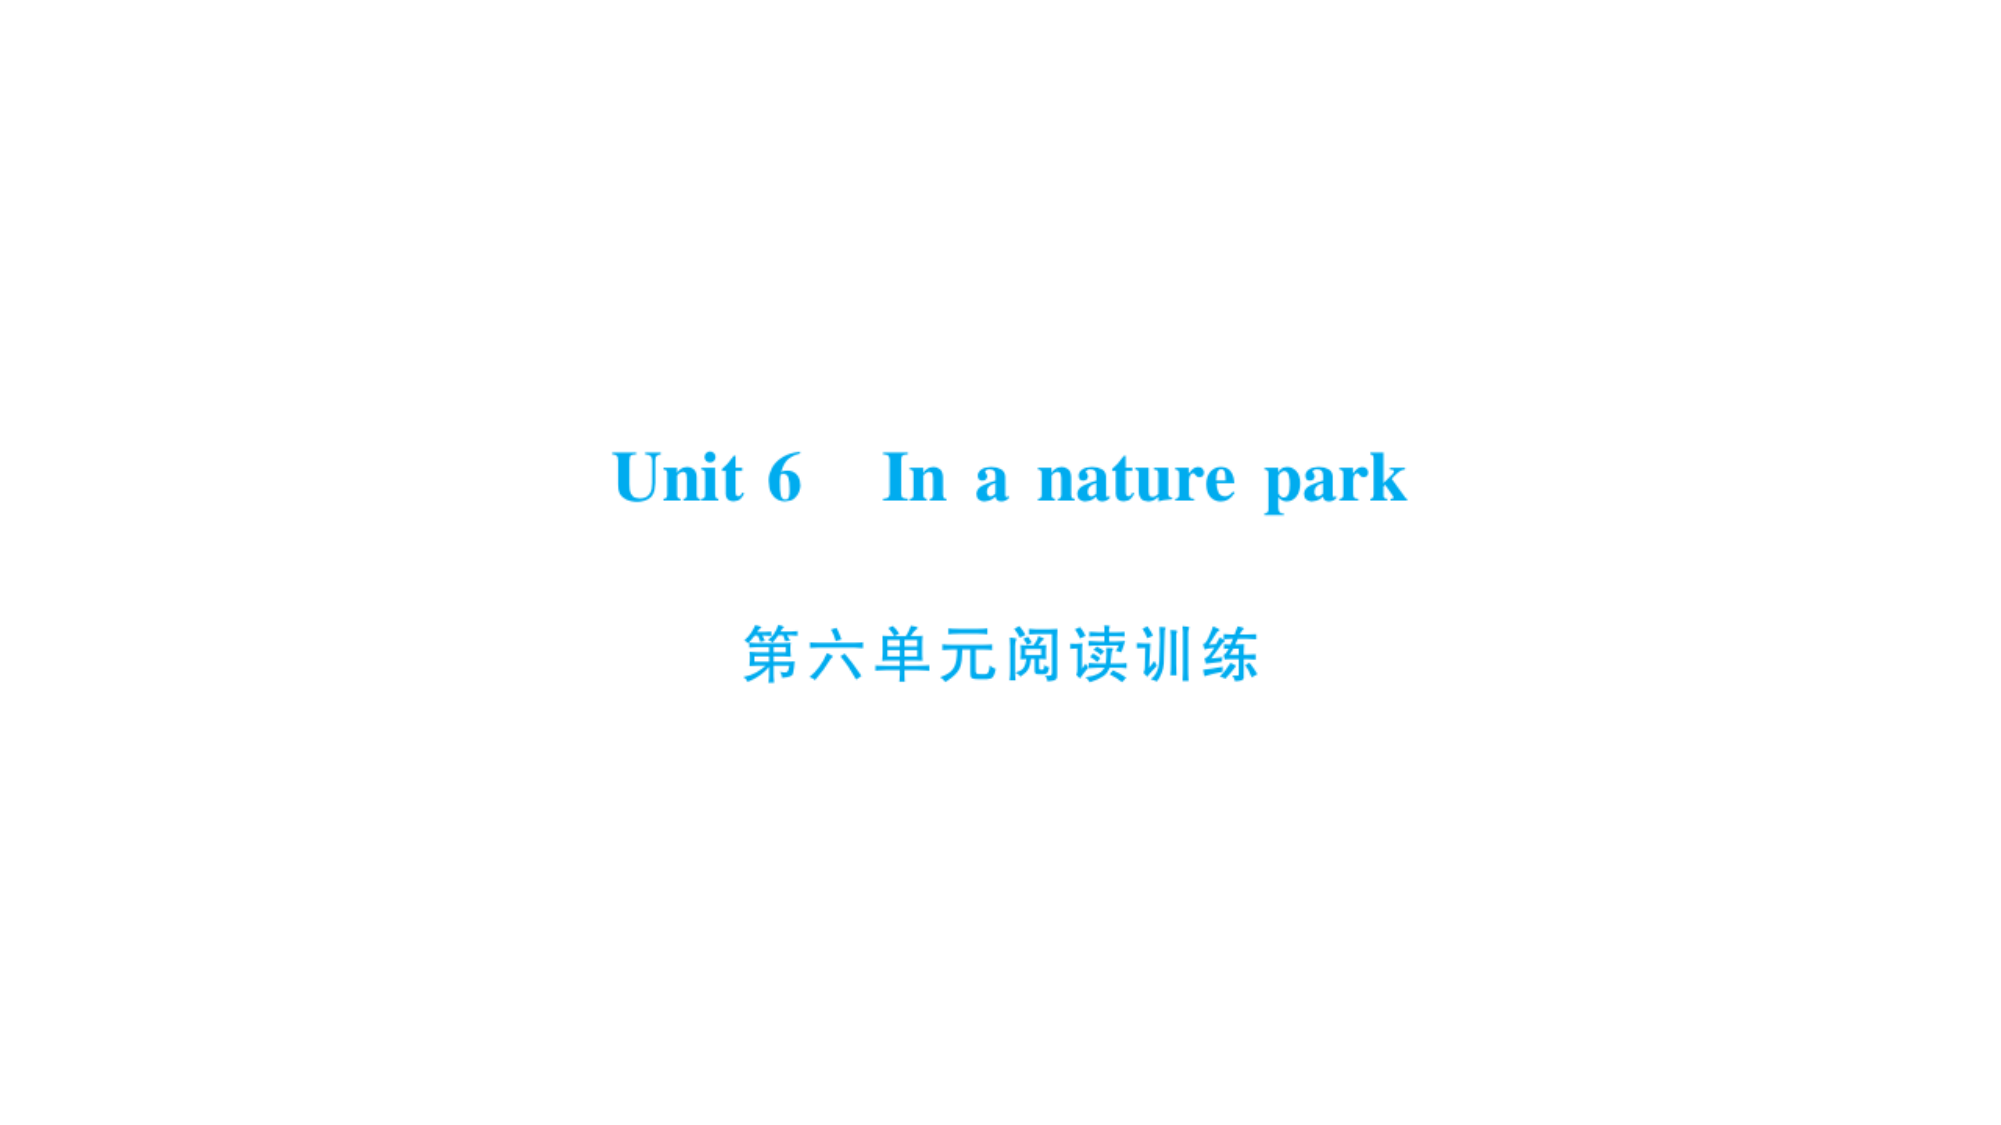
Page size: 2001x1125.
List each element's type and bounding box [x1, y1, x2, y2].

picture [724, 608, 1275, 690]
picture [520, 424, 1480, 586]
